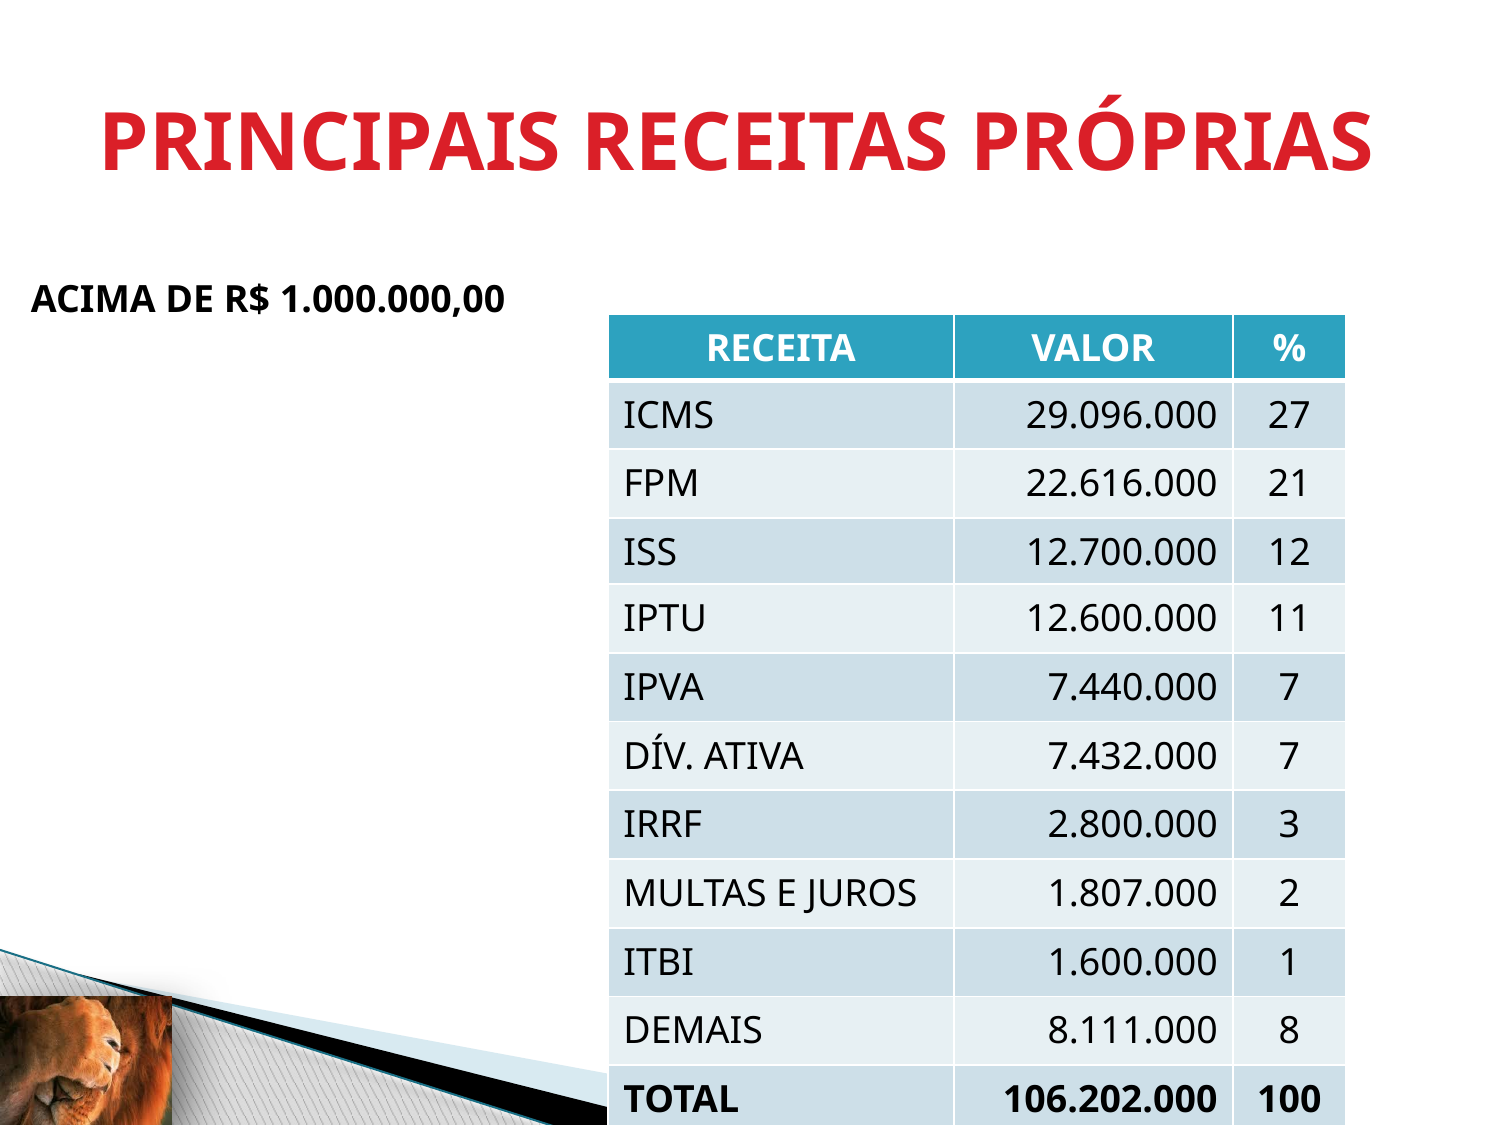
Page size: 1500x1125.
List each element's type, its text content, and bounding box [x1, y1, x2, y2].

table_cell 21 [1234, 450, 1345, 517]
table_cell 2 [1234, 860, 1345, 927]
table_cell 8 [1234, 997, 1345, 1064]
table_cell FPM [609, 450, 953, 517]
table_cell 3 [1234, 791, 1345, 858]
table_cell MULTAS E JUROS [609, 860, 953, 927]
table_cell DÍV. ATIVA [609, 722, 953, 789]
table_cell 7.440.000 [955, 654, 1232, 721]
table_cell TOTAL [609, 1066, 953, 1125]
table_cell 1 [1234, 929, 1345, 996]
table_cell 27 [1234, 383, 1345, 448]
table_cell 1.807.000 [955, 860, 1232, 927]
text_box ACIMA DE R$ 1.000.000,00 [16, 267, 521, 327]
table_cell 7 [1234, 654, 1345, 721]
table_cell 100 [1234, 1066, 1345, 1125]
picture [0, 996, 172, 1125]
table_header RECEITA [609, 315, 953, 378]
table_cell 12 [1234, 519, 1345, 583]
table_cell IPVA [609, 654, 953, 721]
table_cell 22.616.000 [955, 450, 1232, 517]
table_header VALOR [955, 315, 1232, 378]
table_cell 106.202.000 [955, 1066, 1232, 1125]
table_header % [1234, 315, 1345, 378]
table_cell 2.800.000 [955, 791, 1232, 858]
title PRINCIPAIS RECEITAS PRÓPRIAS [75, 45, 1400, 232]
table_cell 7.432.000 [955, 722, 1232, 789]
table_cell ICMS [609, 383, 953, 448]
table_cell 12.600.000 [955, 585, 1232, 652]
table_cell IPTU [609, 585, 953, 652]
table_cell 12.700.000 [955, 519, 1232, 583]
table_cell 29.096.000 [955, 383, 1232, 448]
table_cell 7 [1234, 722, 1345, 789]
table_cell 1.600.000 [955, 929, 1232, 996]
table_cell 8.111.000 [955, 997, 1232, 1064]
table_cell 11 [1234, 585, 1345, 652]
table_cell IRRF [609, 791, 953, 858]
table_cell ISS [609, 519, 953, 583]
table_cell DEMAIS [609, 997, 953, 1064]
table_cell ITBI [609, 929, 953, 996]
